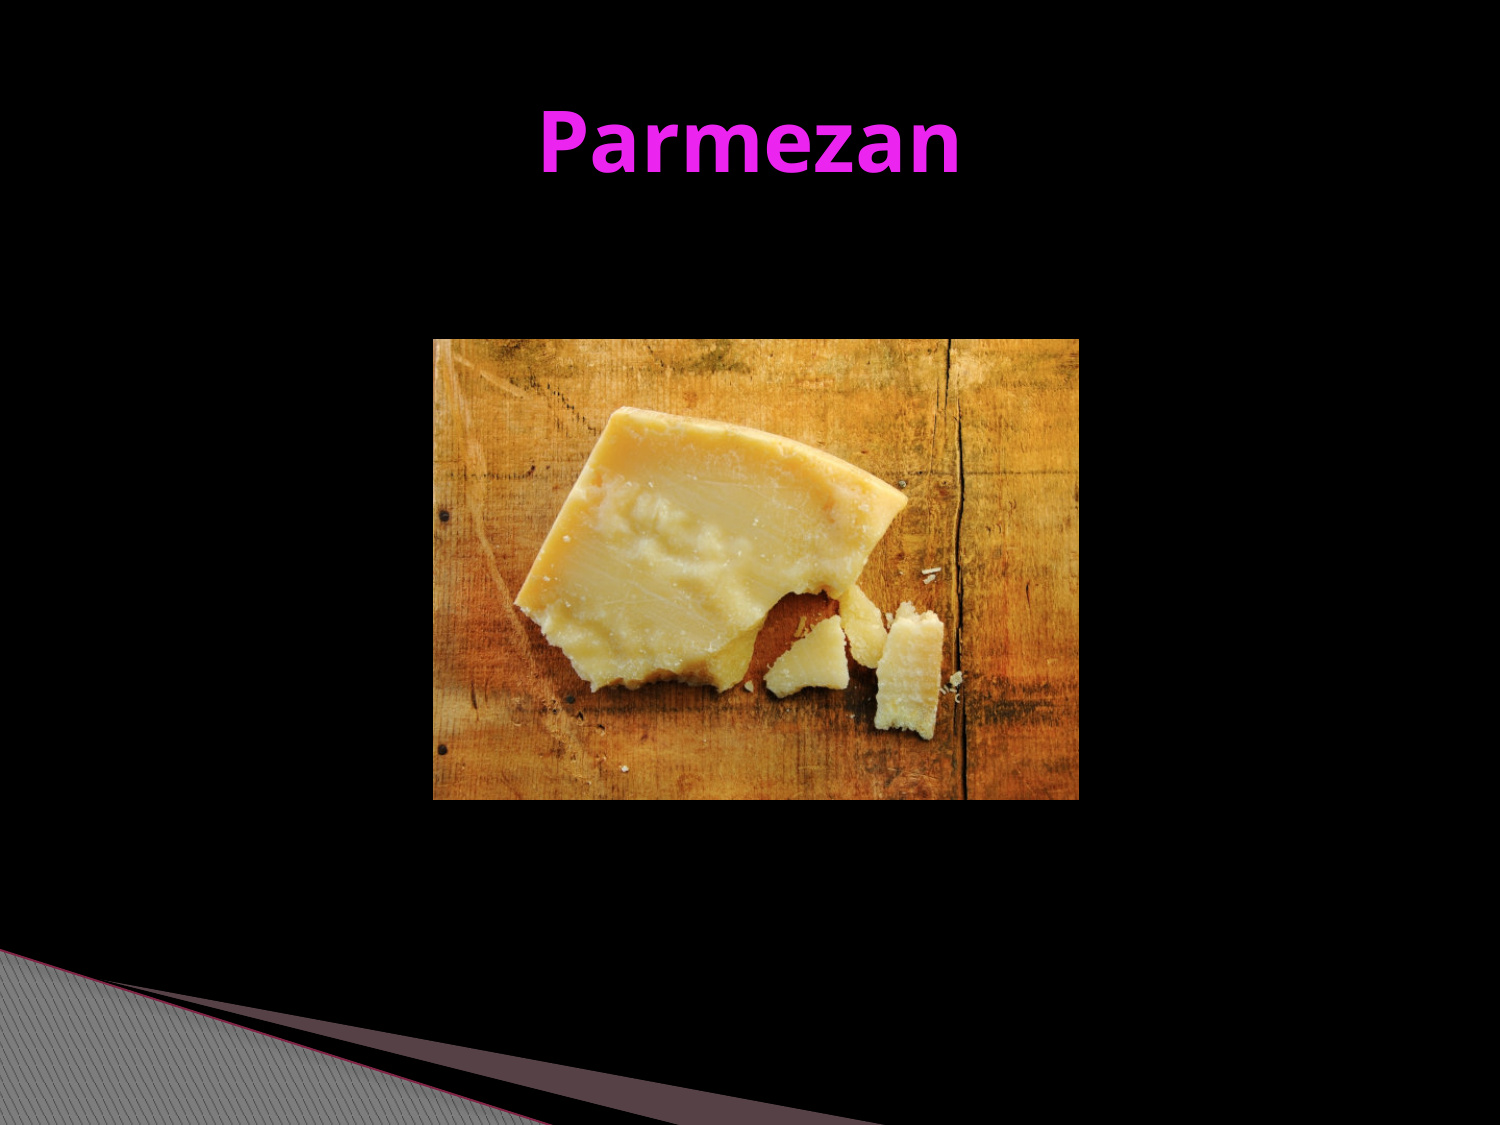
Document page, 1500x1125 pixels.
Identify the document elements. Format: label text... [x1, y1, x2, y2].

picture [0, 952, 543, 1125]
title Parmezan [75, 45, 1425, 233]
picture [433, 339, 1079, 800]
